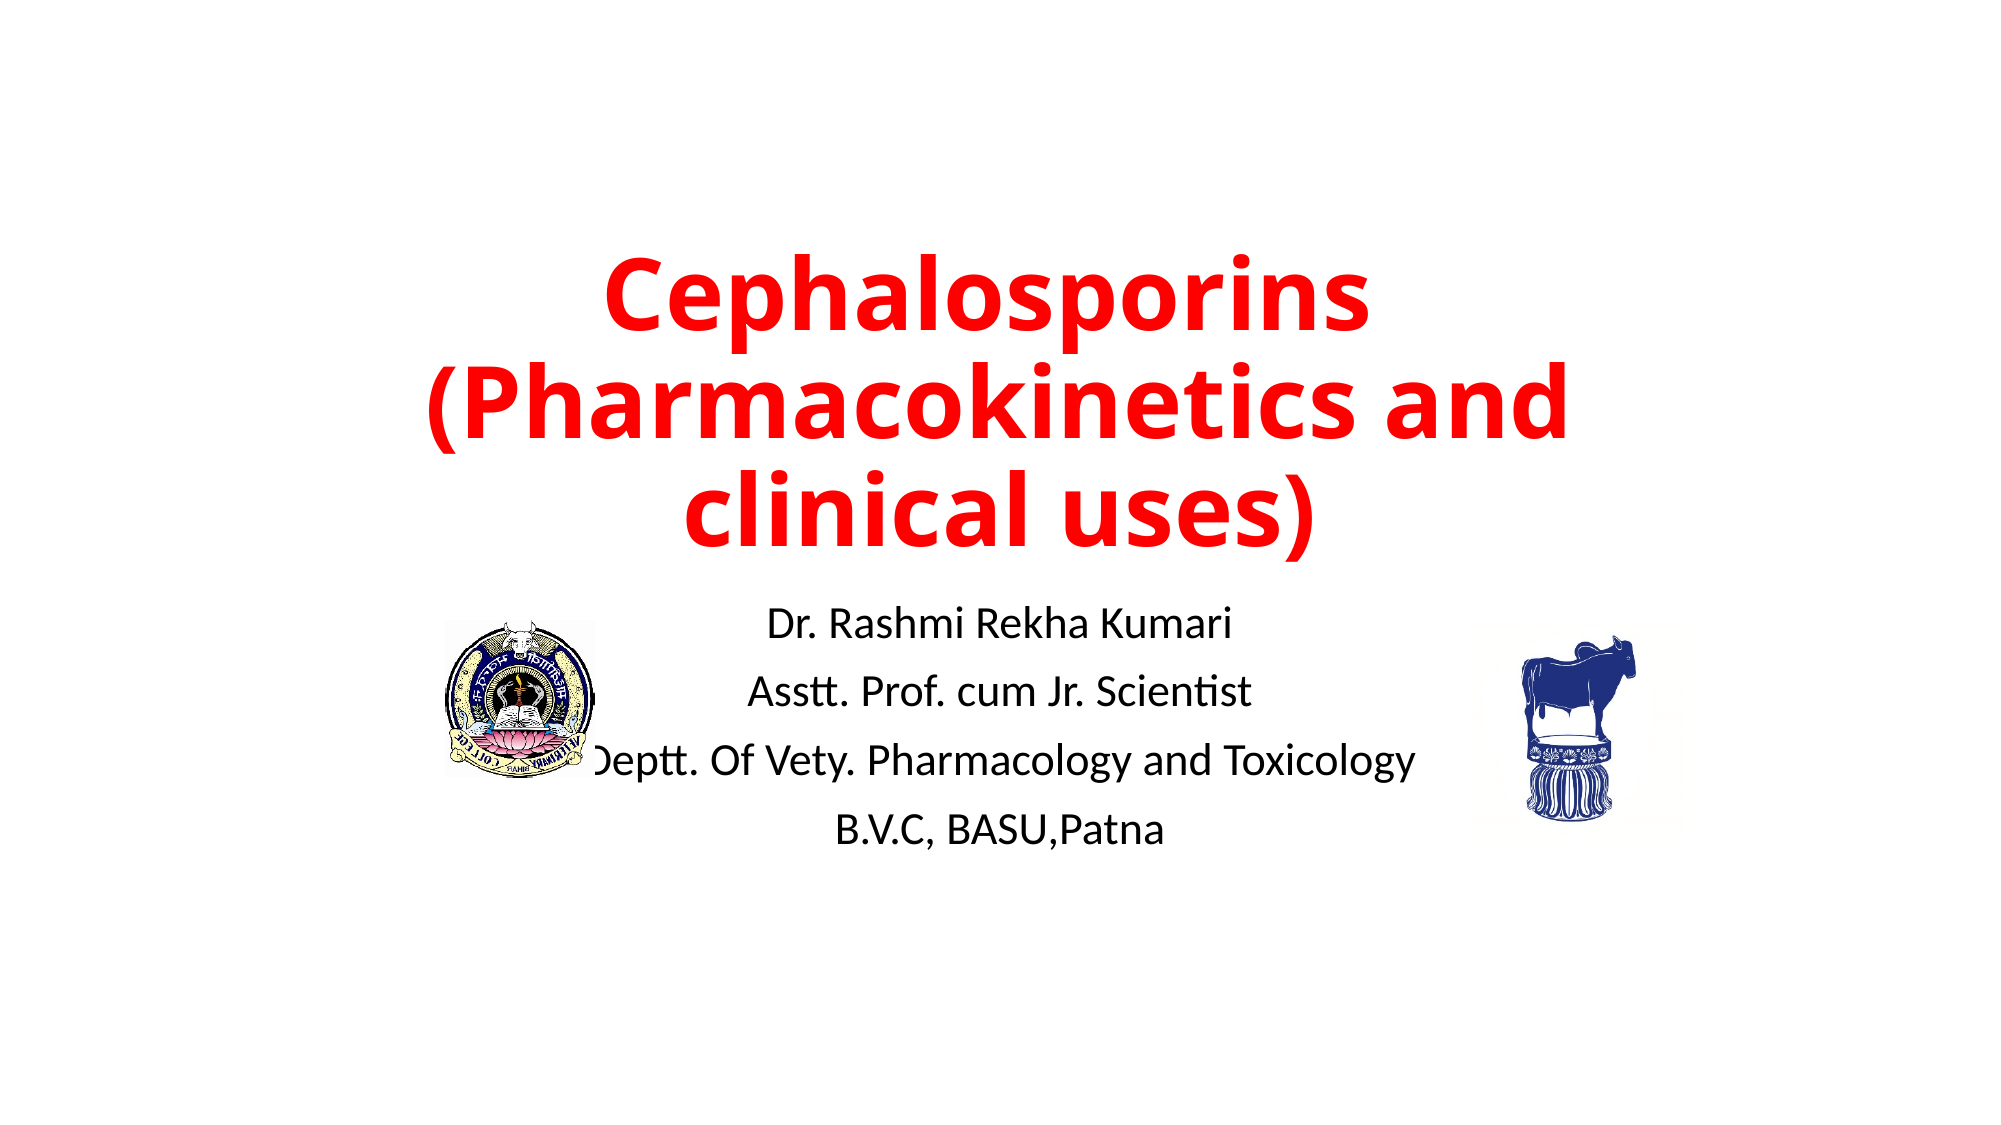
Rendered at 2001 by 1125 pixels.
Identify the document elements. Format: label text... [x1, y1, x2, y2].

title Cephalosporins (Pharmacokinetics and clinical uses) [249, 184, 1750, 576]
picture [445, 620, 595, 778]
subtitle Dr. Rashmi Rekha Kumari Asstt. Prof. cum Jr. Scientist Deptt. Of Vety. Pharmacology and Toxicology B.V.C, BASU,Patna [249, 590, 1750, 863]
picture [1472, 620, 1685, 837]
